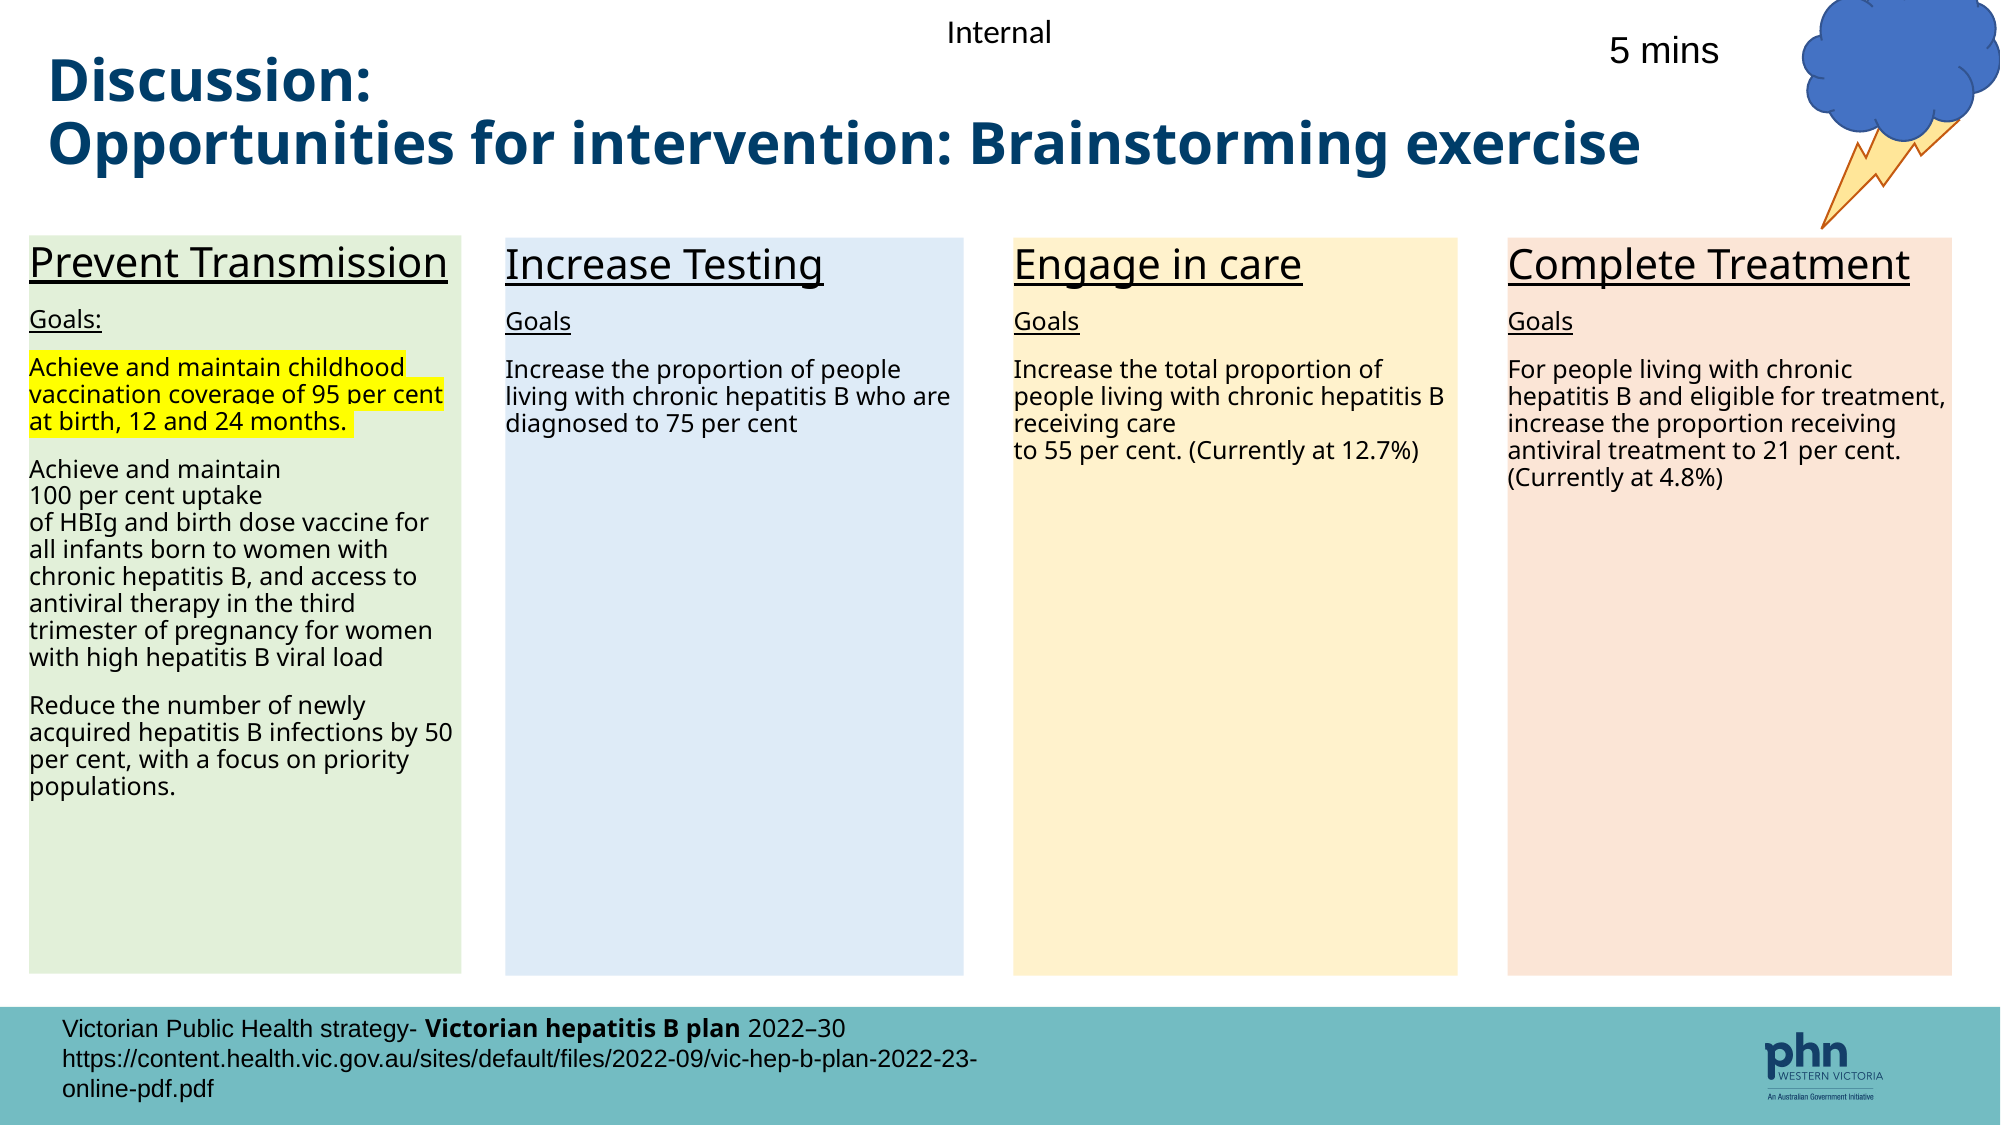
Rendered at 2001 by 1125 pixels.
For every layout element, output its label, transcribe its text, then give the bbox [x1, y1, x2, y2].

title Discussion: Opportunities for intervention: Brainstorming exercise [47, 45, 1812, 185]
text_box [1820, 119, 1961, 230]
text_box 5 mins [1594, 18, 1735, 79]
text_box [1801, 0, 2000, 142]
picture [0, 0, 2001, 1125]
text_box Victorian Public Health strategy- Victorian hepatitis B plan 2022–30 https://content.health.vic.gov.au/sites/default/files/2022-09/vic-hep-b-plan-2022-23-online-pdf.pdf [47, 1005, 1049, 1110]
text_box Engage in care Goals Increase the total proportion of people living with chronic hepatitis B receiving care to 55 per cent. (Currently at 12.7%) [1013, 237, 1458, 976]
list Prevent Transmission Goals: Achieve and maintain childhood vaccination coverage of 95 per cent at birth, 12 and 24 months. Achieve and maintain 100 per cent uptake of HBIg and birth dose vaccine for all infants born to women with chronic hepatitis B, and access to antiviral therapy in the third trimester of pregnancy for women with high hepatitis B viral load Reduce the number of newly acquired hepatitis B infections by 50 per cent, with a focus on priority populations. [29, 235, 462, 974]
text_box Complete Treatment Goals For people living with chronic hepatitis B and eligible for treatment, increase the proportion receiving antiviral treatment to 21 per cent. (Currently at 4.8%) [1507, 237, 1952, 976]
text_box Increase Testing Goals Increase the proportion of people living with chronic hepatitis B who are diagnosed to 75 per cent [505, 237, 964, 976]
